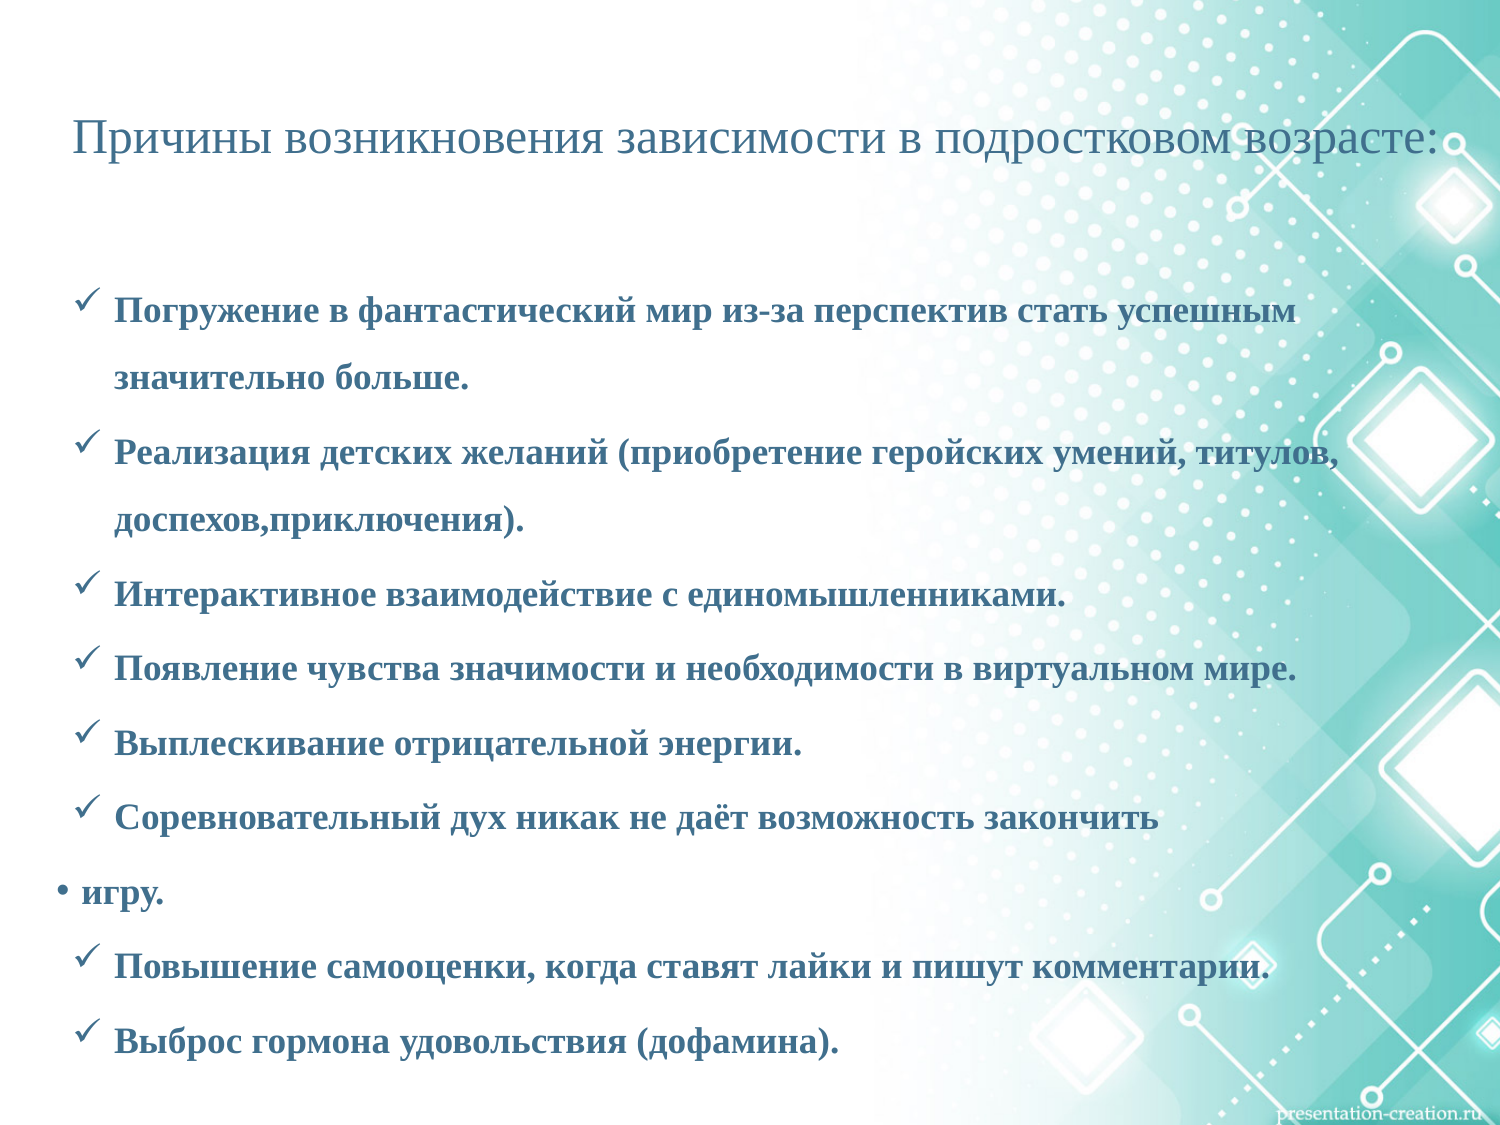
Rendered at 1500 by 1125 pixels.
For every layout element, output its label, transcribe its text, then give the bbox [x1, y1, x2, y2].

list Погружение в фантастический мир из-за перспектив стать успешным значительно больше. Реализация детских желаний (приобретение геройских умений, титулов, доспехов,приключения). Интерактивное взаимодействие с единомышленниками. Появление чувства значимости и необходимости в виртуальном мире. Выплескивание отрицательной энергии. Соревновательный дух никак не даёт возможность закончить игру. Повышение самооценки, когда ставят лайки и пишут комментарии. Выброс гормона удовольствия (дофамина). [41, 255, 1471, 1083]
title Причины возникновения зависимости в подростковом возрасте: [41, 47, 1471, 220]
picture [0, 0, 1500, 1125]
